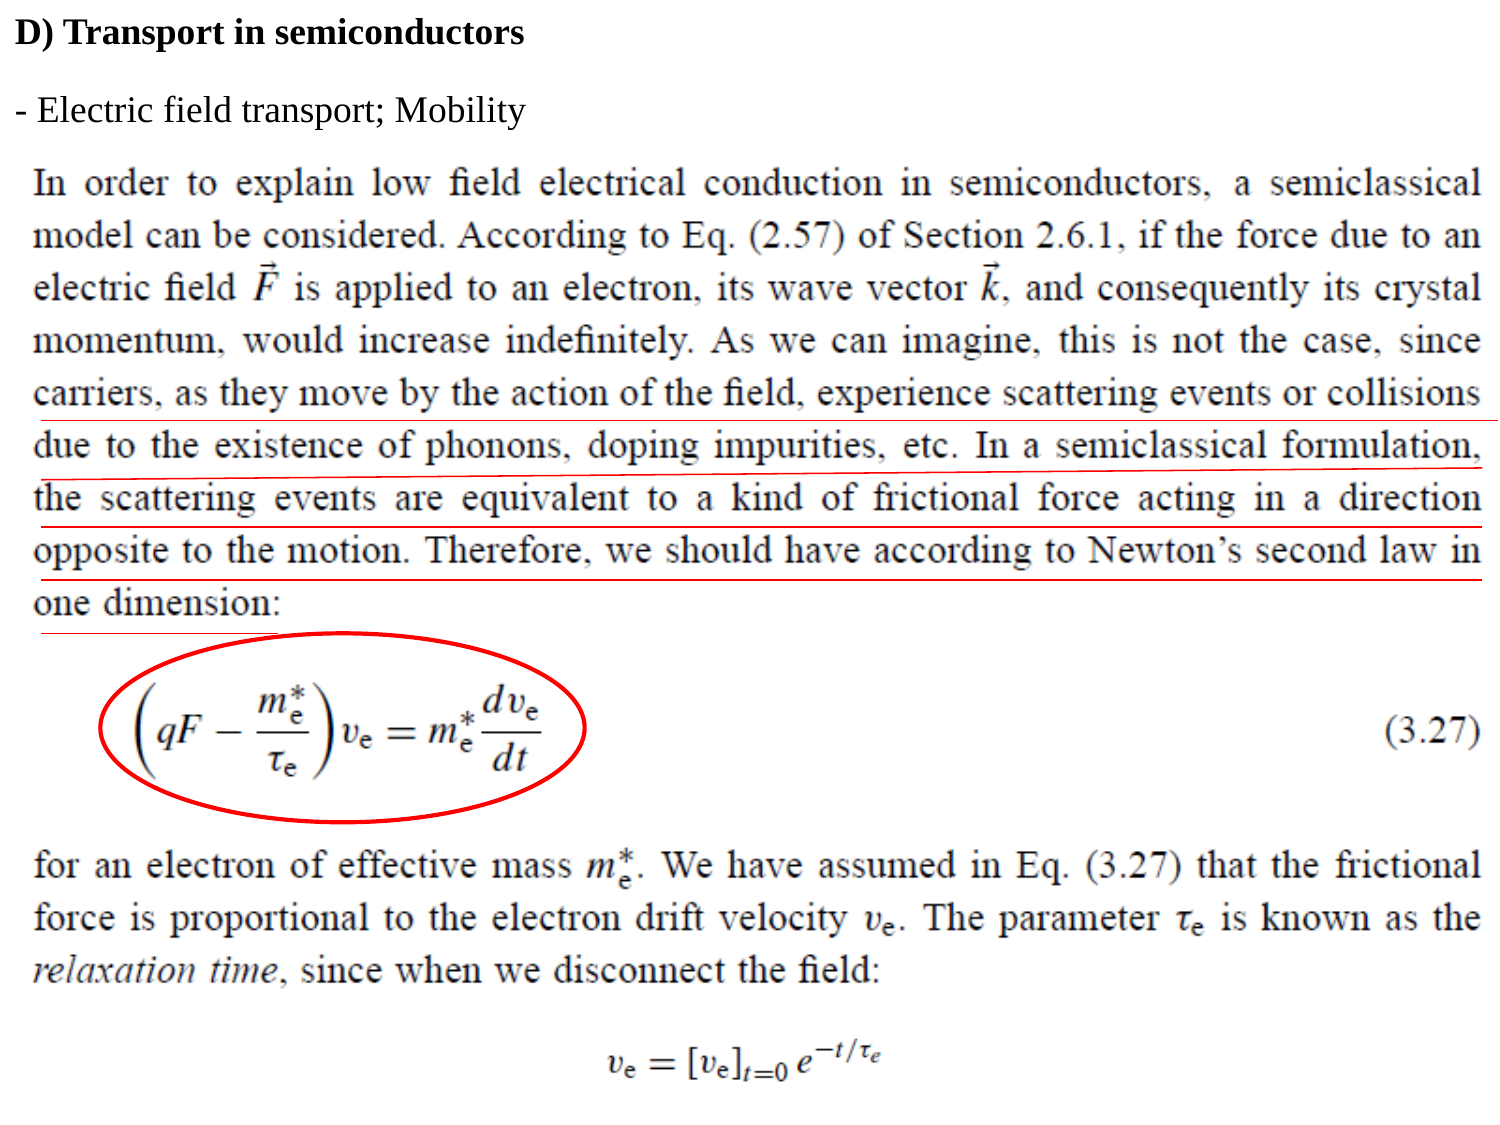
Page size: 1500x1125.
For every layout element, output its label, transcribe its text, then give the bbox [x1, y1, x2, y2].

text_box D) Transport in semiconductors [0, 0, 1500, 60]
text_box - Electric field transport; Mobility [0, 78, 1500, 138]
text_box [41, 467, 1483, 480]
picture [21, 160, 1499, 1000]
picture [584, 1003, 905, 1109]
